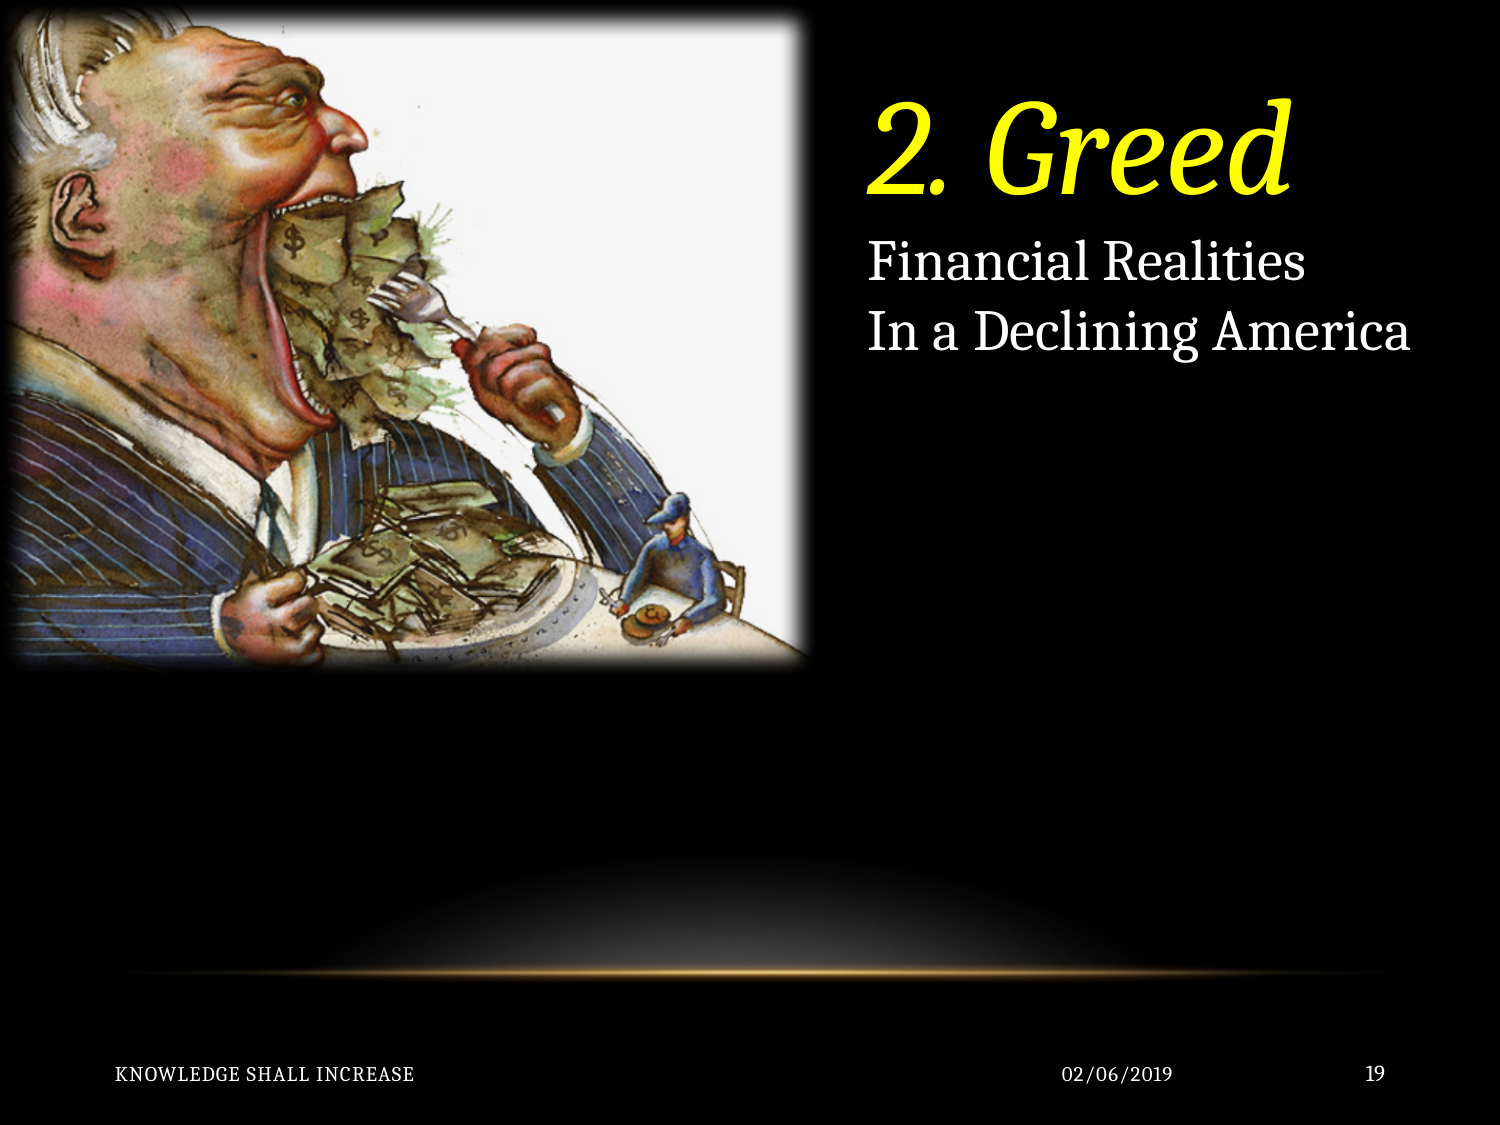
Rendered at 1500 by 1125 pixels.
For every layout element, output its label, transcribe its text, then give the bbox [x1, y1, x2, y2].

footer Knowledge Shall Increase [99, 1042, 575, 1103]
picture [0, 0, 1500, 1125]
text_box 2. Greed Financial Realities In a Declining America [852, 50, 1427, 370]
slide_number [937, 1042, 1188, 1103]
slide_number 19 [1237, 1042, 1400, 1103]
